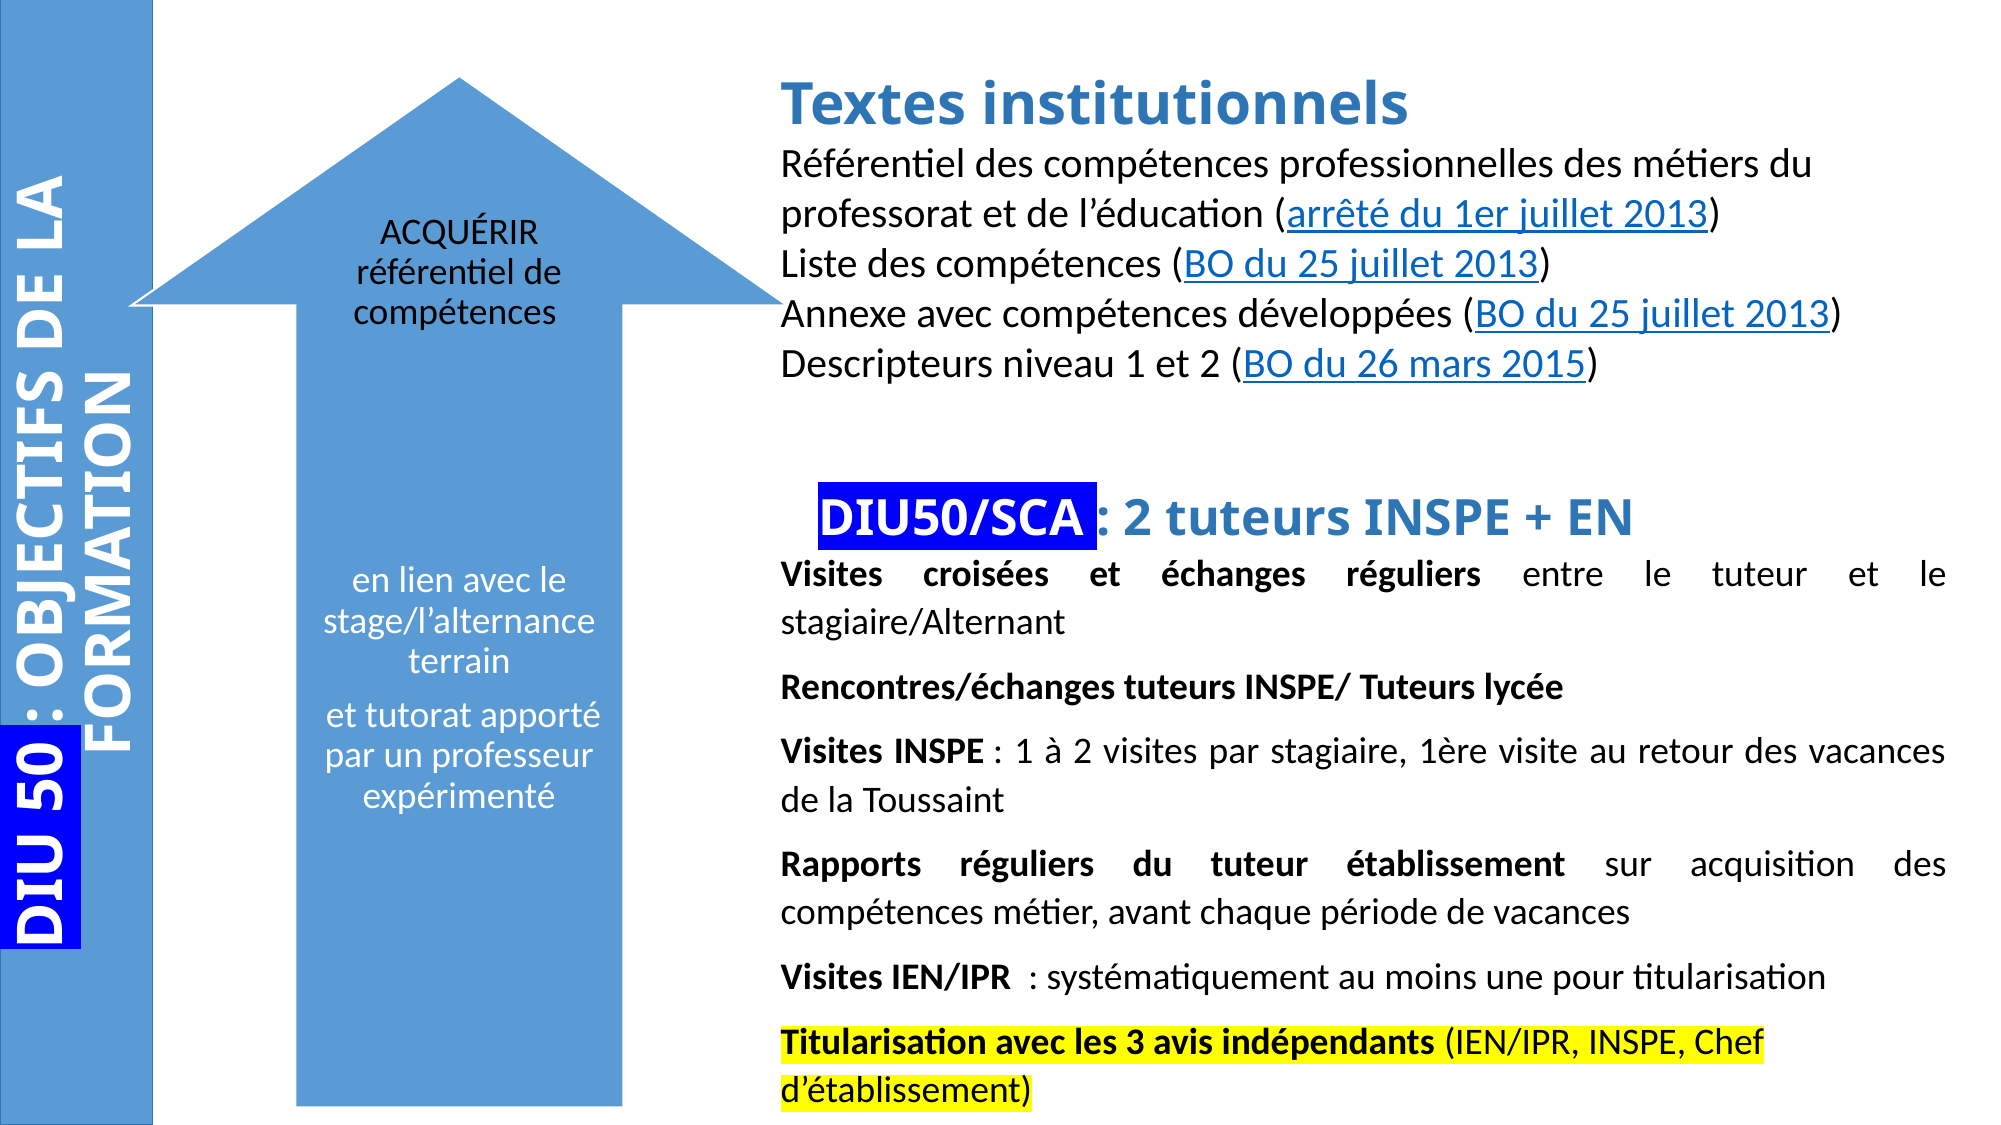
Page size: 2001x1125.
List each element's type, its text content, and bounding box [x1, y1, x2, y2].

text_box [131, 58, 788, 1125]
text_box DIU 50 : OBJECTIFS DE LA FORMATION [0, 0, 153, 1125]
text_box DIU50/SCA : 2 tuteurs INSPE + EN Visites croisées et échanges réguliers entre le tuteur et le stagiaire/Alternant Rencontres/échanges tuteurs INSPE/ Tuteurs lycée Visites INSPE : 1 à 2 visites par stagiaire, 1ère visite au retour des vacances de la Toussaint Rapports réguliers du tuteur établissement sur acquisition des compétences métier, avant chaque période de vacances Visites IEN/IPR : systématiquement au moins une pour titularisation Titularisation avec les 3 avis indépendants (IEN/IPR, INSPE, Chef d’établissement) [788, 478, 1962, 1118]
text_box Textes institutionnels Référentiel des compétences professionnelles des métiers du professorat et de l’éducation (arrêté du 1er juillet 2013) Liste des compétences (BO du 25 juillet 2013) Annexe avec compétences développées (BO du 25 juillet 2013) Descripteurs niveau 1 et 2 (BO du 26 mars 2015) [788, 58, 1962, 394]
